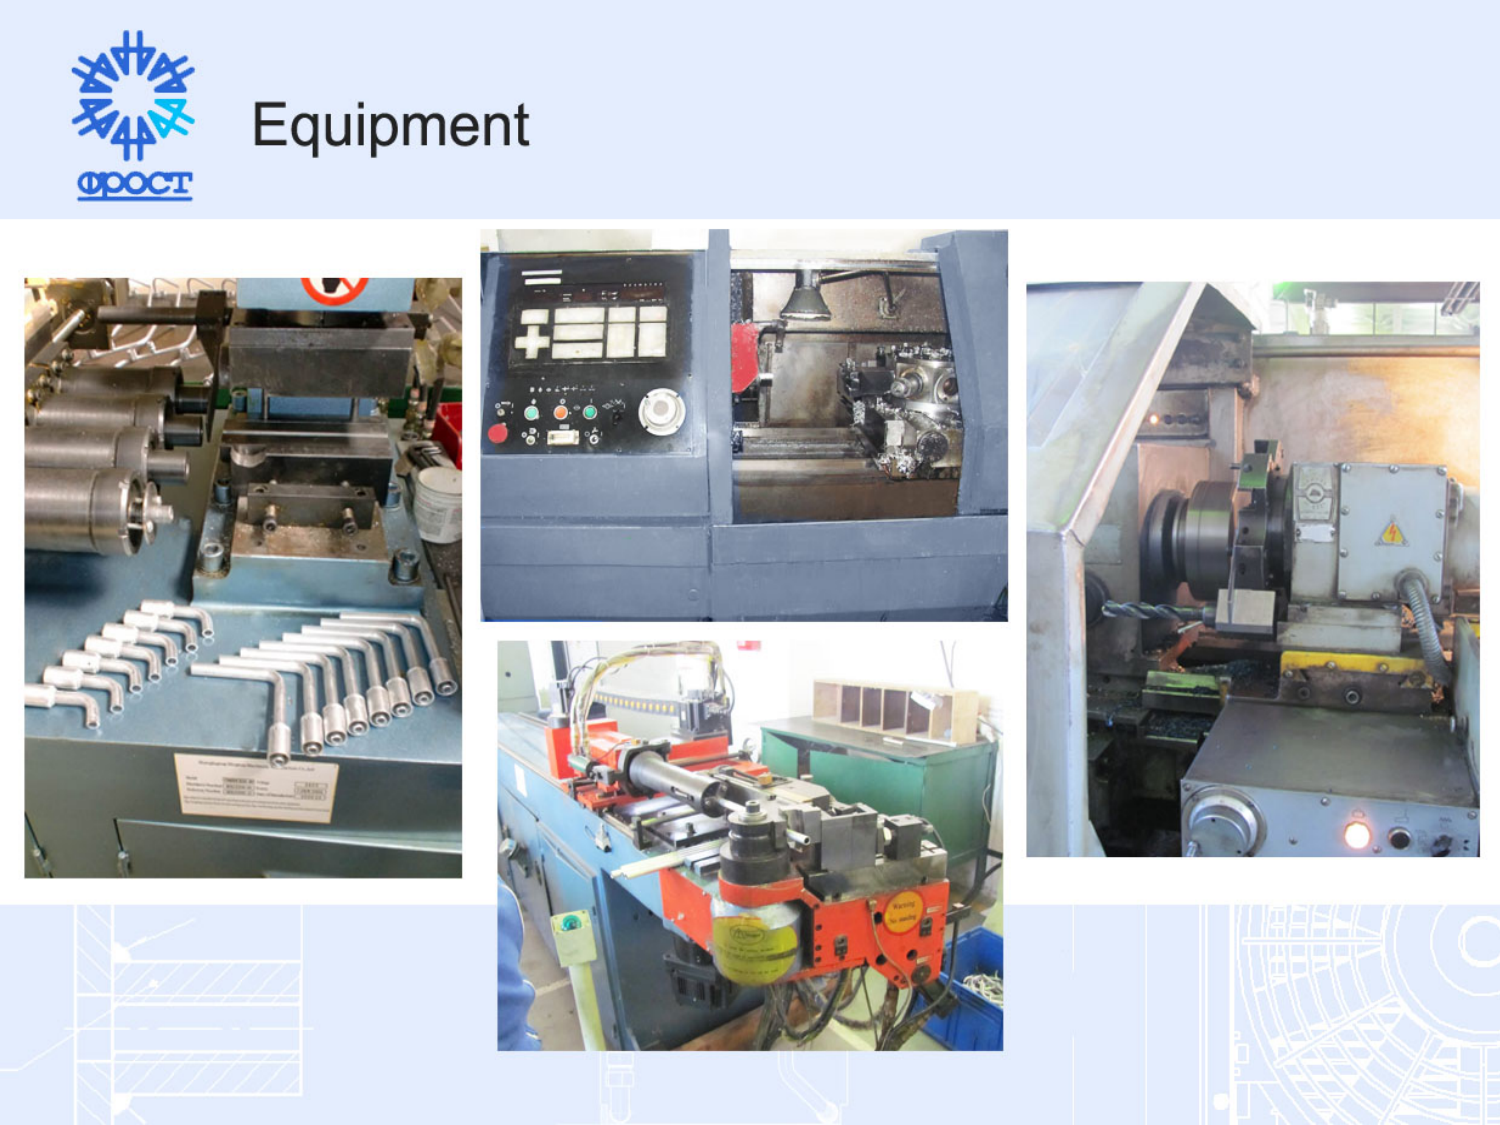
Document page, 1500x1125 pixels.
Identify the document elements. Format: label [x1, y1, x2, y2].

list [0, 0, 1500, 1125]
